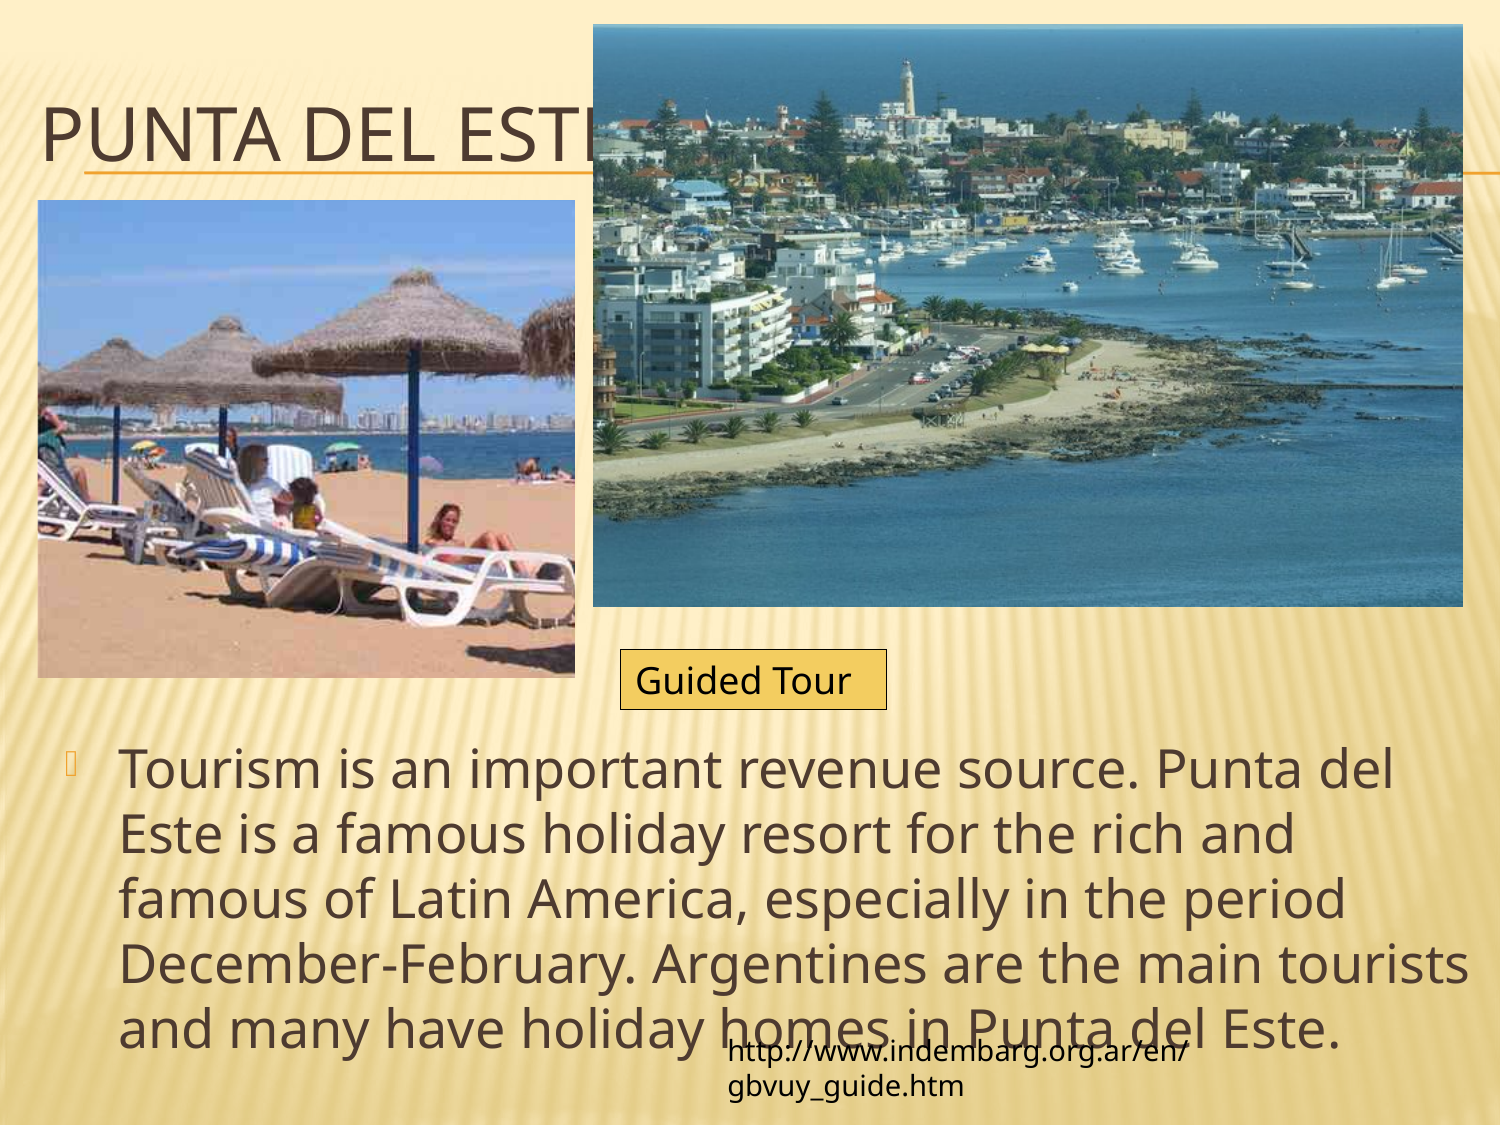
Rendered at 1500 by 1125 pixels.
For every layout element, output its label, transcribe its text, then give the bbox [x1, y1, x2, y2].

title Punta del este [24, 0, 1425, 263]
picture [37, 199, 576, 678]
list Tourism is an important revenue source. Punta del Este is a famous holiday resort for the rich and famous of Latin America, especially in the period December-February. Argentines are the main tourists and many have holiday homes in Punta del Este. [50, 727, 1500, 1075]
picture [592, 24, 1463, 607]
text_box http://www.indembarg.org.ar/en/gbvuy_guide.htm [712, 1024, 1400, 1110]
text_box Guided Tour [620, 649, 887, 710]
